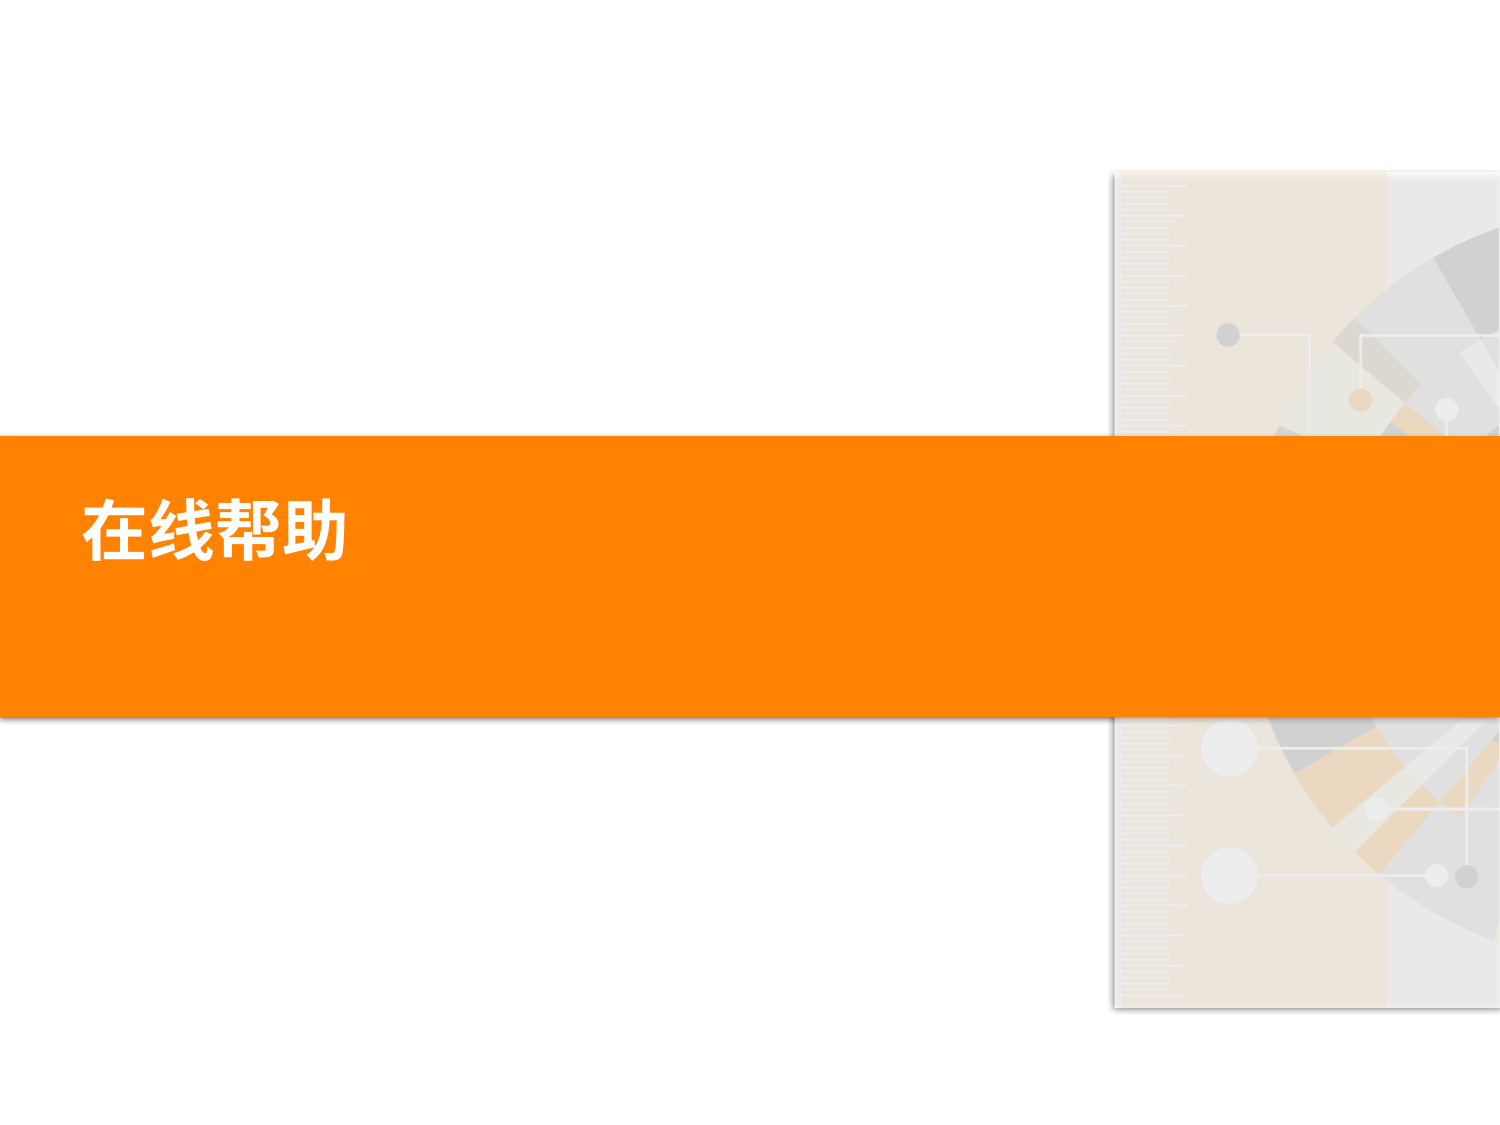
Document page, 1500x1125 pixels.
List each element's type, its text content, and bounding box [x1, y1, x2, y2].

text_box [42, 456, 1196, 698]
text_box 在线帮助 [67, 481, 1221, 723]
